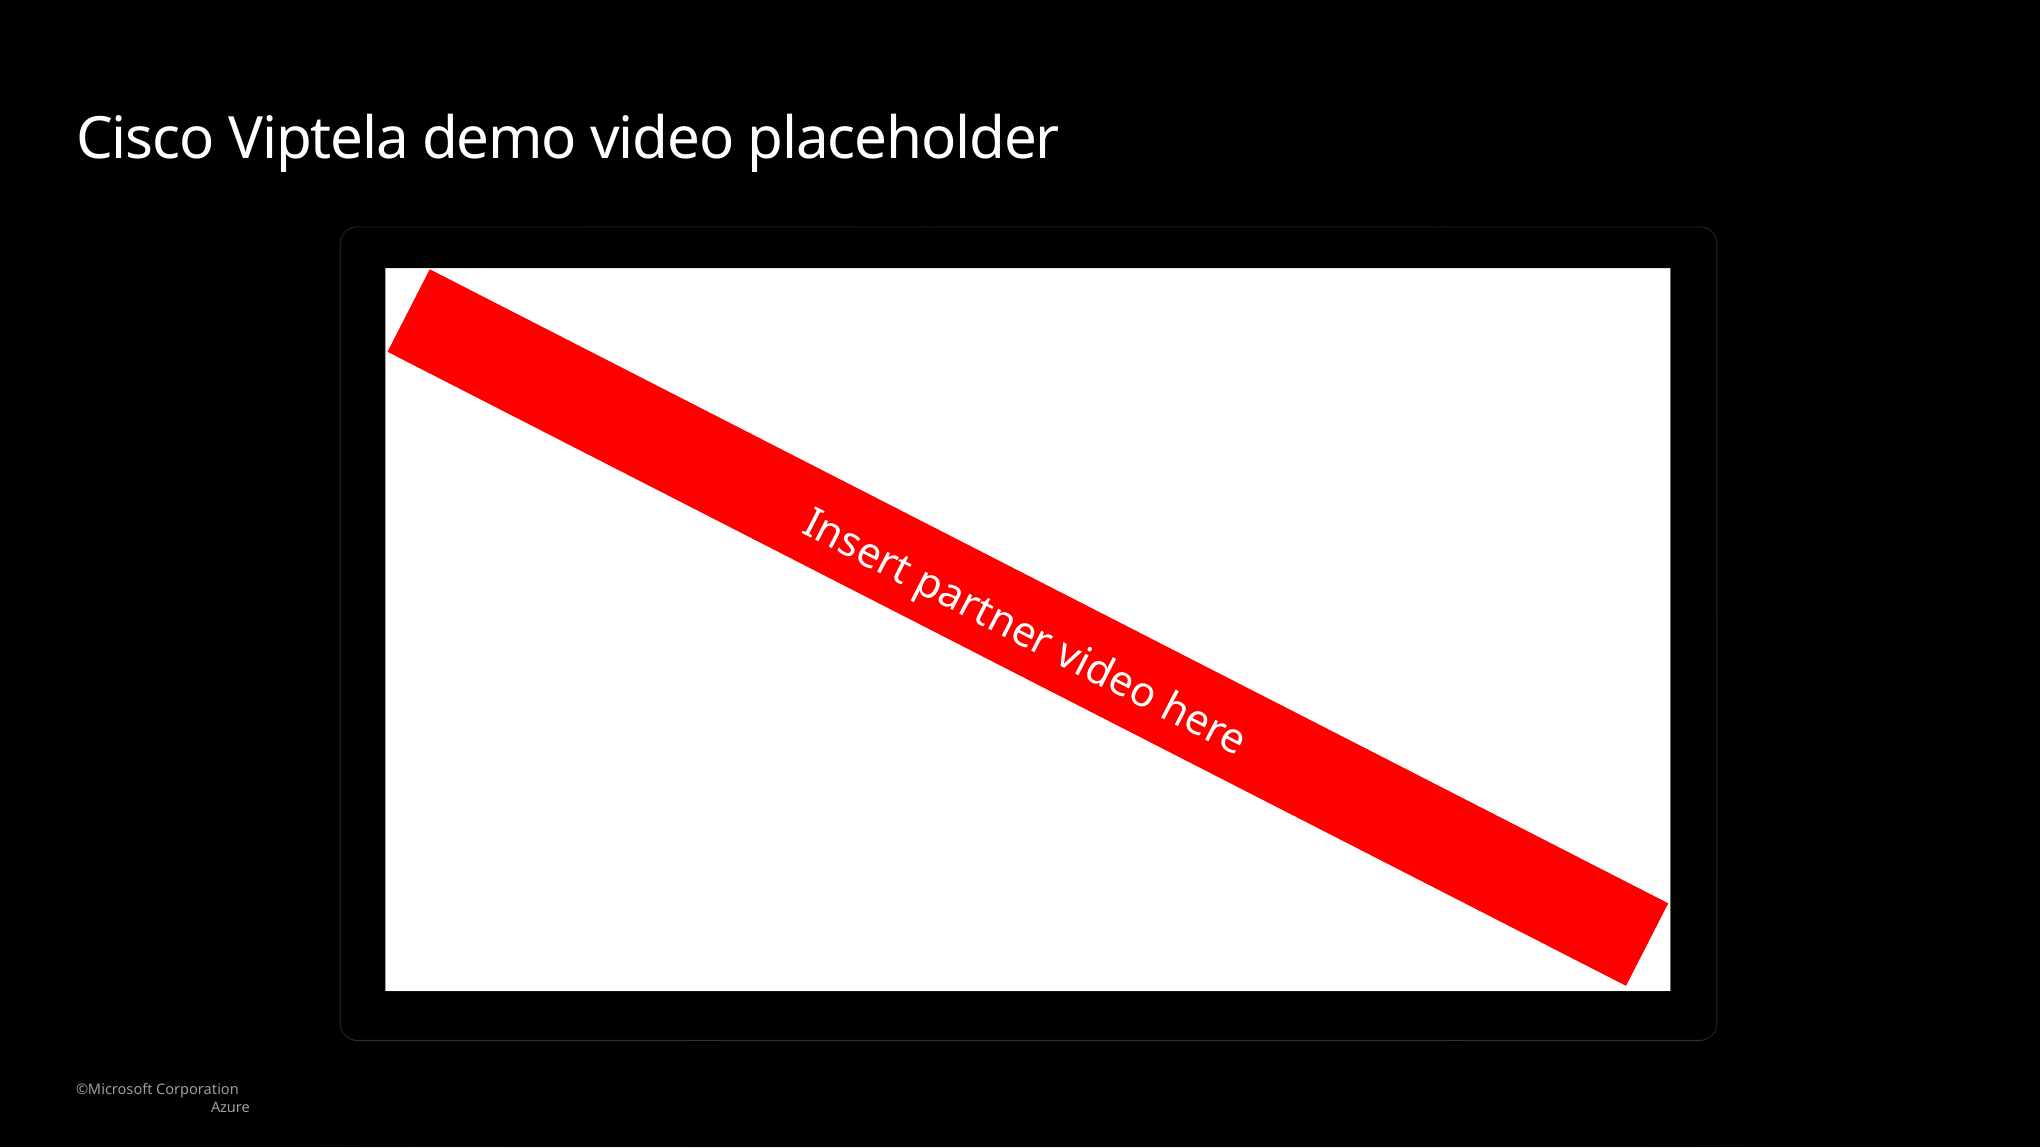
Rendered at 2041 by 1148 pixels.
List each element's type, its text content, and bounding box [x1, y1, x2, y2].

text_box Insert partner video here [386, 268, 1669, 987]
title Cisco Viptela demo video placeholder [76, 103, 1969, 172]
picture [64, 81, 1884, 1148]
